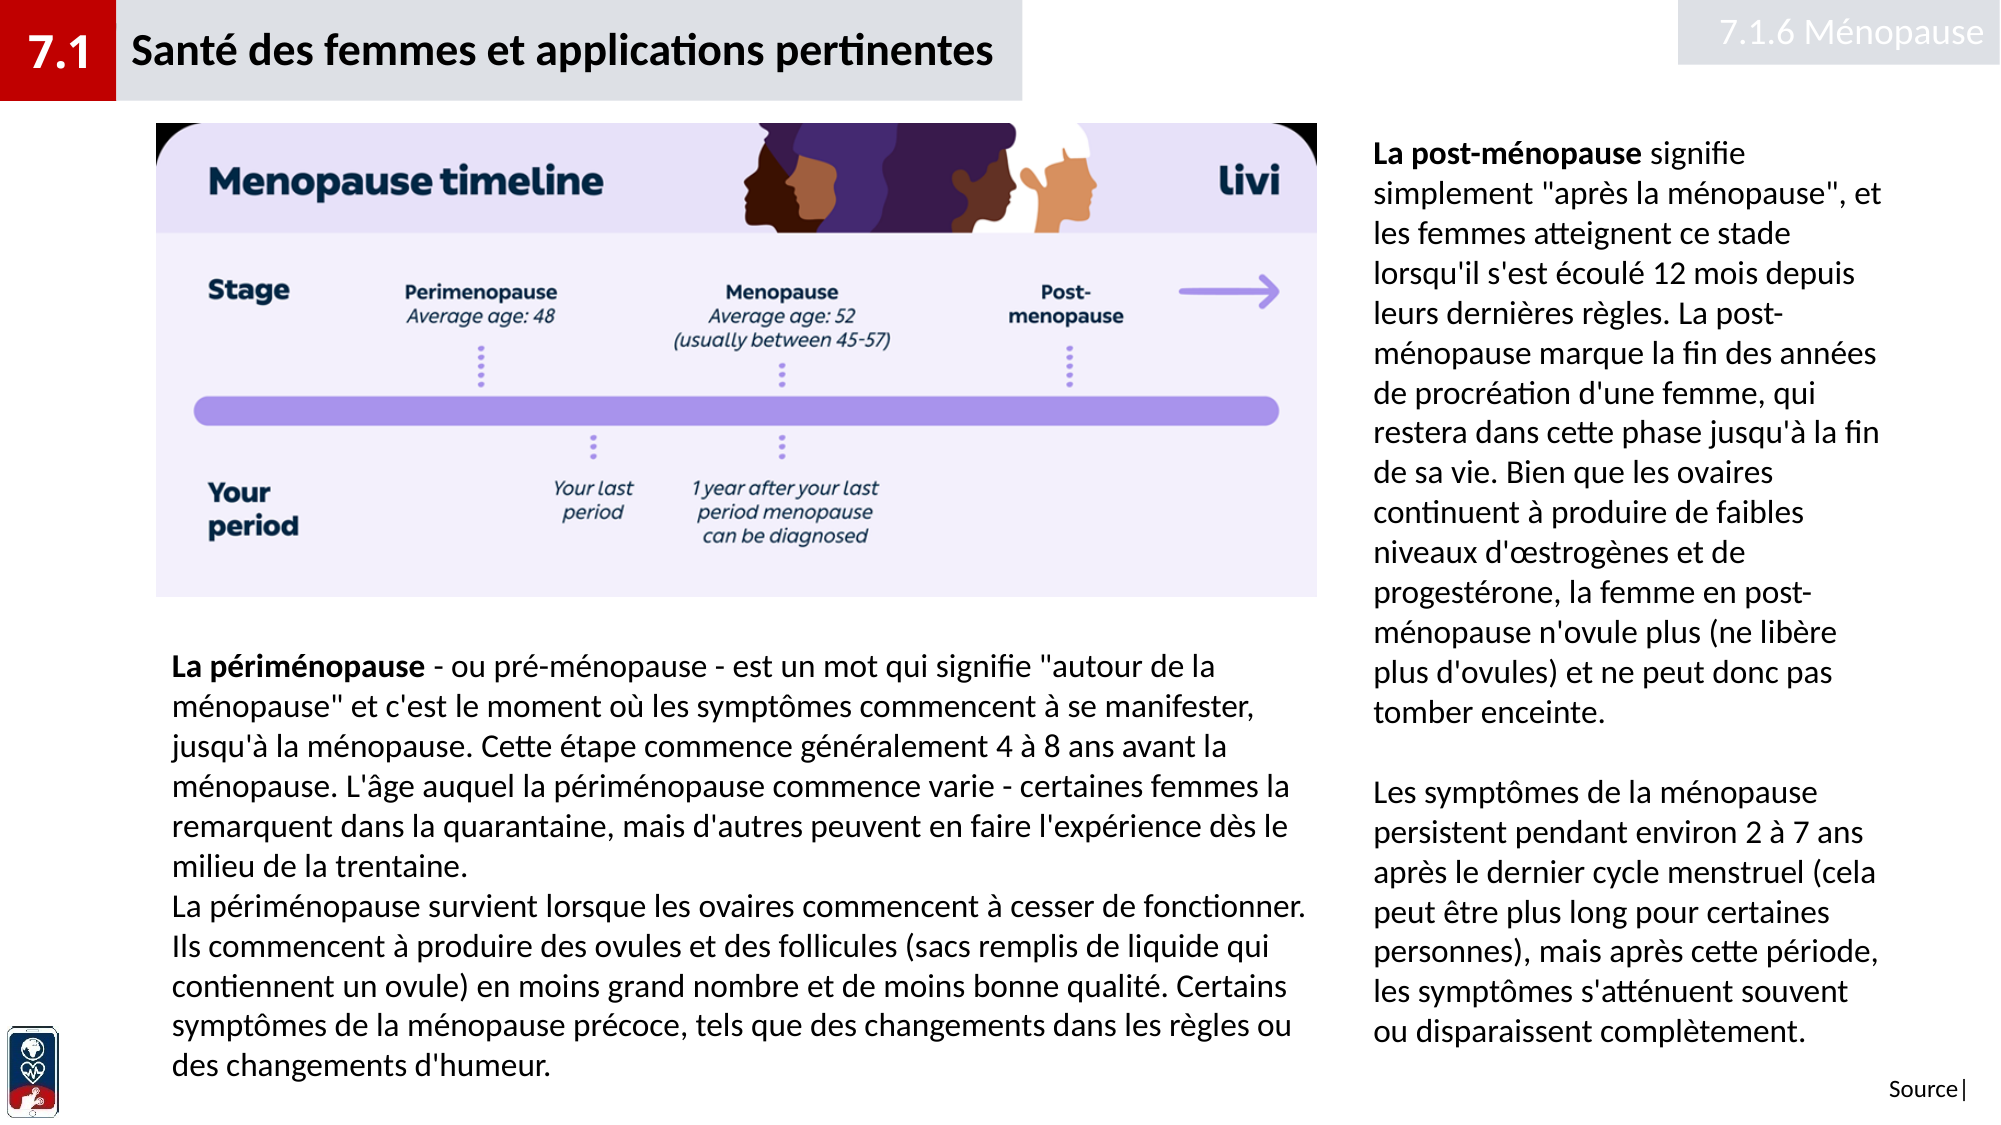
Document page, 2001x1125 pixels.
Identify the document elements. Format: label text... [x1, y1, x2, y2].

text_box Santé des femmes et applications pertinentes [116, 0, 1023, 101]
text_box 7.1 [13, 14, 117, 86]
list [156, 123, 1317, 598]
text_box La périménopause - ou pré-ménopause - est un mot qui signifie "autour de la ménopause" et c'est le moment où les symptômes commencent à se manifester, jusqu'à la ménopause. Cette étape commence généralement 4 à 8 ans avant la ménopause. L'âge auquel la périménopause commence varie - certaines femmes la remarquent dans la quarantaine, mais d'autres peuvent en faire l'expérience dès le milieu de la trentaine. La périménopause survient lorsque les ovaires commencent à cesser de fonctionner. Ils commencent à produire des ovules et des follicules (sacs remplis de liquide qui contiennent un ovule) en moins grand nombre et de moins bonne qualité. Certains symptômes de la ménopause précoce, tels que des changements dans les règles ou des changements d'humeur. [156, 636, 1342, 1091]
text_box [0, 0, 116, 101]
picture [7, 1026, 59, 1118]
text_box La post-ménopause signifie simplement "après la ménopause", et les femmes atteignent ce stade lorsqu'il s'est écoulé 12 mois depuis leurs dernières règles. La post-ménopause marque la fin des années de procréation d'une femme, qui restera dans cette phase jusqu'à la fin de sa vie. Bien que les ovaires continuent à produire de faibles niveaux d'œstrogènes et de progestérone, la femme en post-ménopause n'ovule plus (ne libère plus d'ovules) et ne peut donc pas tomber enceinte. Les symptômes de la ménopause persistent pendant environ 2 à 7 ans après le dernier cycle menstruel (cela peut être plus long pour certaines personnes), mais après cette période, les symptômes s'atténuent souvent ou disparaissent complètement. [1358, 123, 1906, 1057]
text_box Source| [1589, 1065, 1985, 1111]
text_box 7.1.6 Ménopause [1678, 0, 2000, 65]
